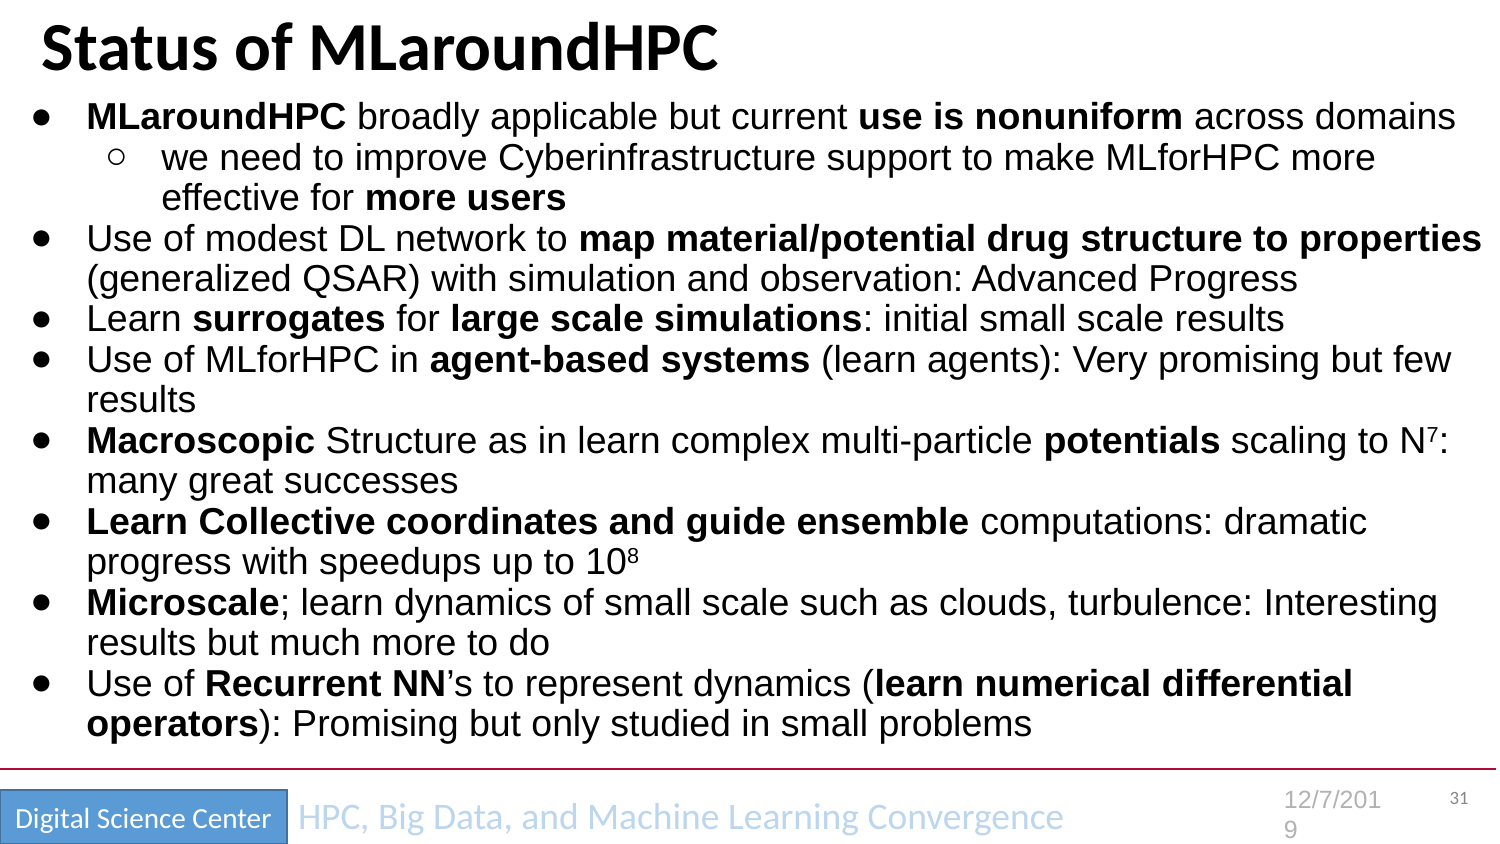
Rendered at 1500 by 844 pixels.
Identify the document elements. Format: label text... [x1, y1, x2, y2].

title Status of MLaroundHPC [30, 0, 1429, 86]
slide_number 31 [1389, 764, 1480, 830]
list MLaroundHPC broadly applicable but current use is nonuniform across domains we need to improve Cyberinfrastructure support to make MLforHPC more effective for more users Use of modest DL network to map material/potential drug structure to properties (generalized QSAR) with simulation and observation: Advanced Progress Learn surrogates for large scale simulations: initial small scale results Use of MLforHPC in agent-based systems (learn agents): Very promising but few results Macroscopic Structure as in learn complex multi-particle potentials scaling to N7: many great successes Learn Collective coordinates and guide ensemble computations: dramatic progress with speedups up to 108 Microscale; learn dynamics of small scale such as clouds, turbulence: Interesting results but much more to do Use of Recurrent NN’s to represent dynamics (learn numerical differential operators): Promising but only studied in small problems [0, 86, 1500, 765]
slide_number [1268, 791, 1411, 837]
